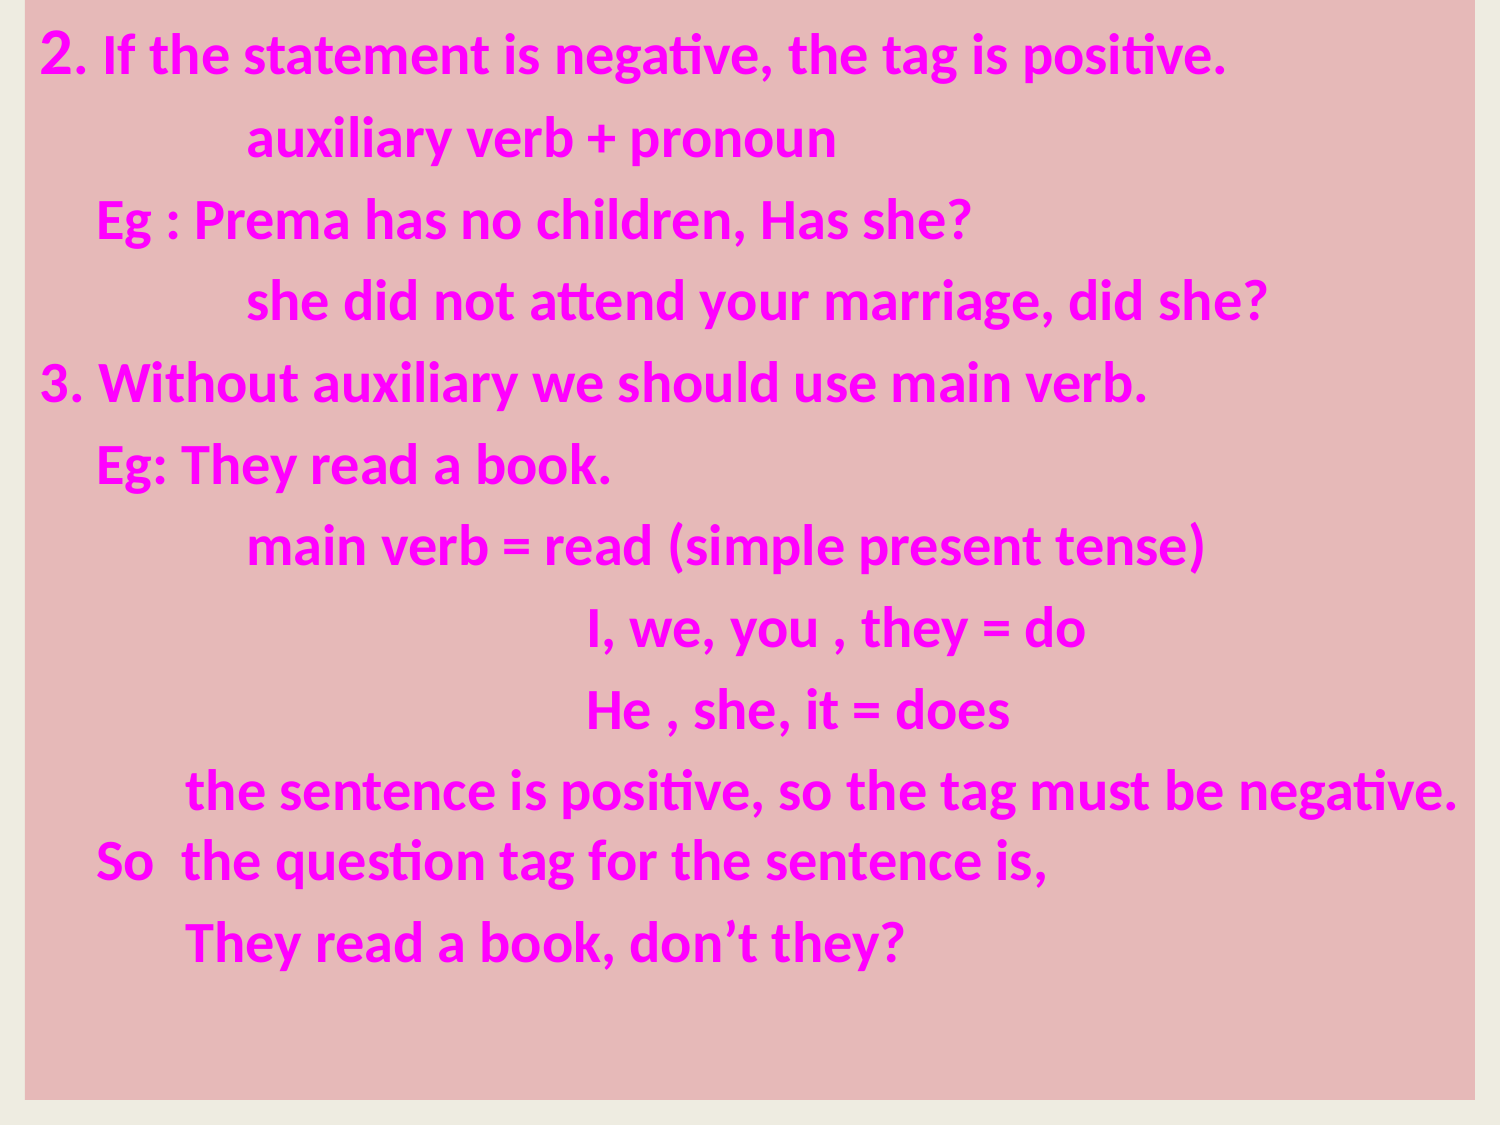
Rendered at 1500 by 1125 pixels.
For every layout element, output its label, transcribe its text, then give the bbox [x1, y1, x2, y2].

list 2. If the statement is negative, the tag is positive. auxiliary verb + pronoun Eg : Prema has no children, Has she? she did not attend your marriage, did she? 3. Without auxiliary we should use main verb. Eg: They read a book. main verb = read (simple present tense) I, we, you , they = do He , she, it = does the sentence is positive, so the tag must be negative. So the question tag for the sentence is, They read a book, don’t they? [24, 0, 1475, 1100]
